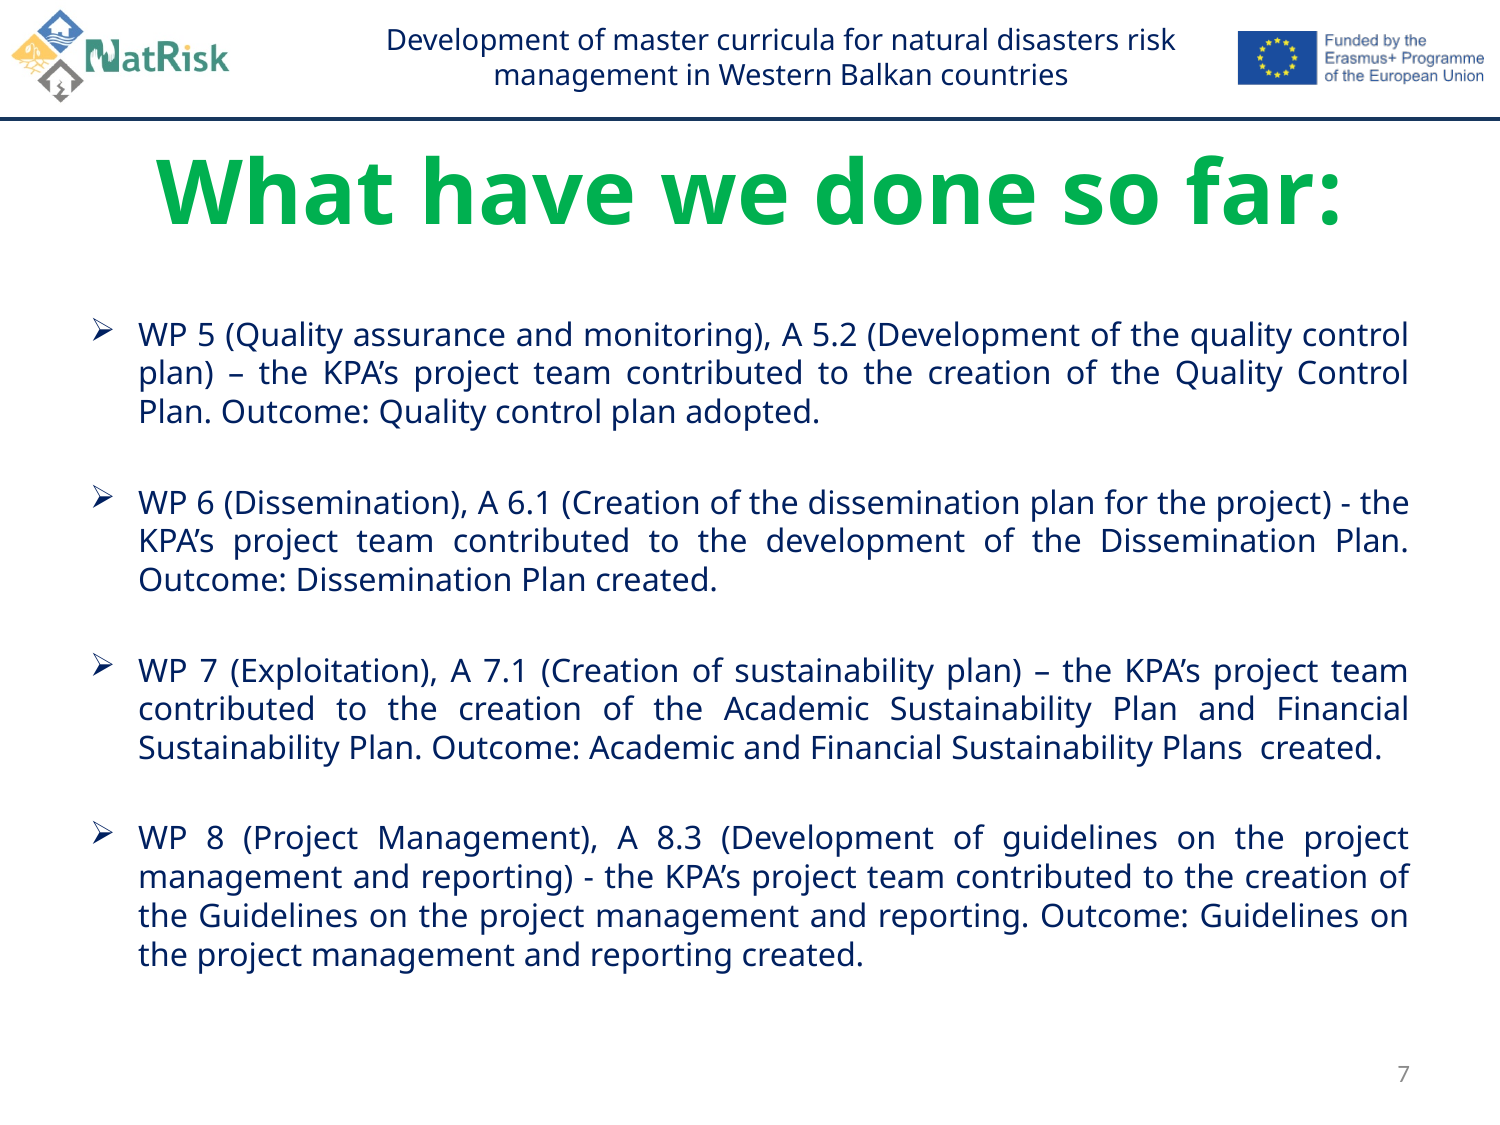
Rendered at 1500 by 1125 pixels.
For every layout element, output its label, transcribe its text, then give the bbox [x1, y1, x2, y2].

picture [1237, 30, 1484, 86]
picture [0, 0, 238, 113]
title What have we done so far: [75, 128, 1425, 250]
slide_number 7 [1074, 1042, 1425, 1103]
text_box Development of master curricula for natural disasters risk management in Western Balkan countries [324, 24, 1238, 88]
list WP 5 (Quality assurance and monitoring), A 5.2 (Development of the quality control plan) – the KPA’s project team contributed to the creation of the Quality Control Plan. Outcome: Quality control plan adopted. WP 6 (Dissemination), A 6.1 (Creation of the dissemination plan for the project) - the KPA’s project team contributed to the development of the Dissemination Plan. Outcome: Dissemination Plan created. WP 7 (Exploitation), A 7.1 (Creation of sustainability plan) – the KPA’s project team contributed to the creation of the Academic Sustainability Plan and Financial Sustainability Plan. Outcome: Academic and Financial Sustainability Plans created. WP 8 (Project Management), A 8.3 (Development of guidelines on the project management and reporting) - the KPA’s project team contributed to the creation of the Guidelines on the project management and reporting. Outcome: Guidelines on the project management and reporting created. [75, 262, 1425, 1005]
